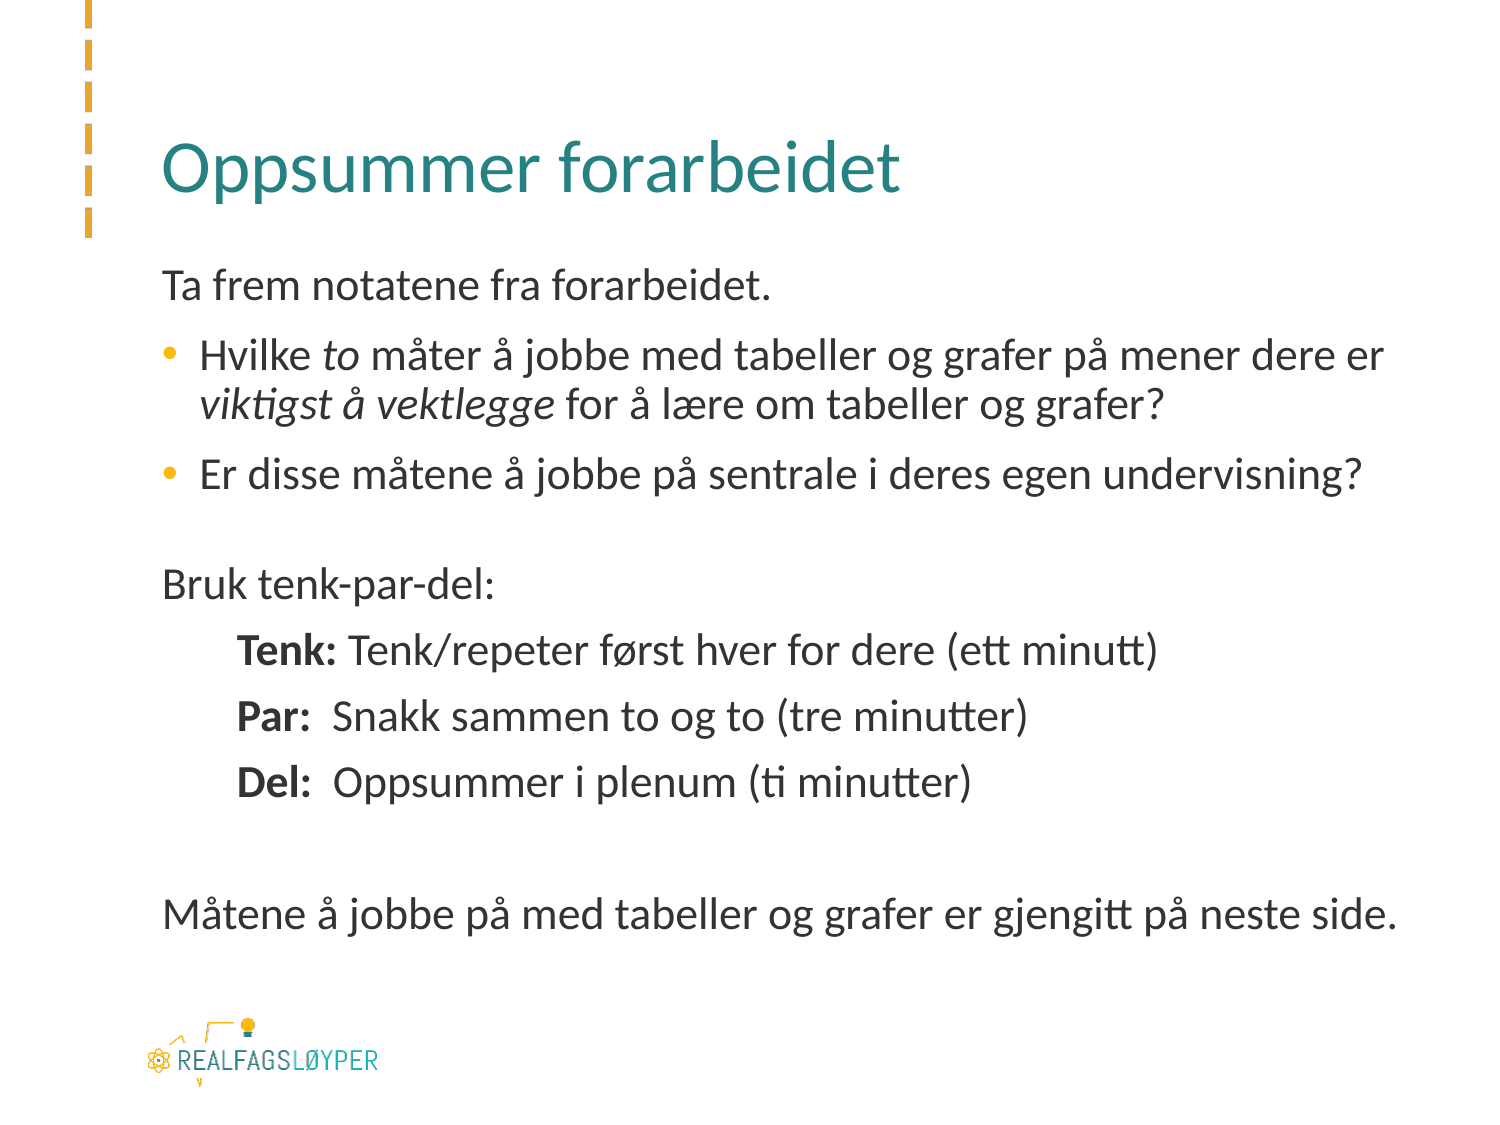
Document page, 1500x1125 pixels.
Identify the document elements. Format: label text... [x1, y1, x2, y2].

list Ta frem notatene fra forarbeidet. Hvilke to måter å jobbe med tabeller og grafer på mener dere er viktigst å vektlegge for å lære om tabeller og grafer? Er disse måtene å jobbe på sentrale i deres egen undervisning? Bruk tenk-par-del: Tenk: Tenk/repeter først hver for dere (ett minutt) Par: Snakk sammen to og to (tre minutter) Del: Oppsummer i plenum (ti minutter) Måtene å jobbe på med tabeller og grafer er gjengitt på neste side. [146, 253, 1443, 991]
title Oppsummer forarbeidet [146, 59, 1391, 253]
picture [85, 0, 92, 238]
picture [146, 1018, 380, 1089]
